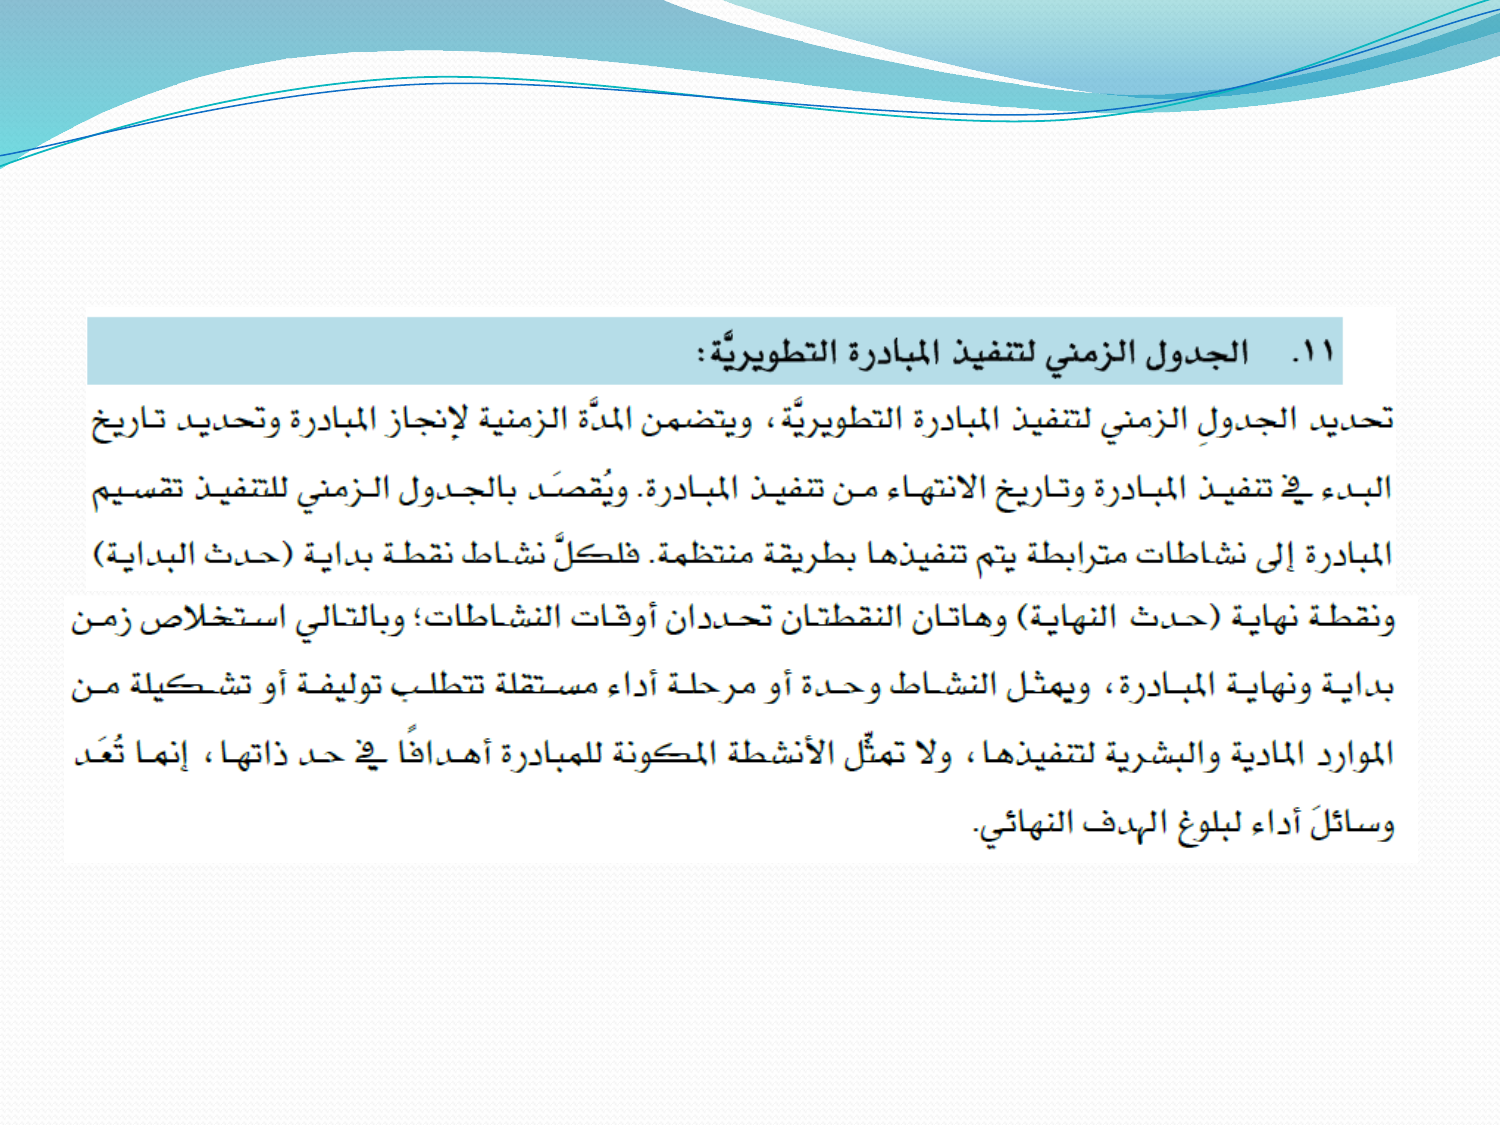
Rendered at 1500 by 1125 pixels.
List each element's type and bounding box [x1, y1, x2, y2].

text_box [63, 306, 1419, 863]
